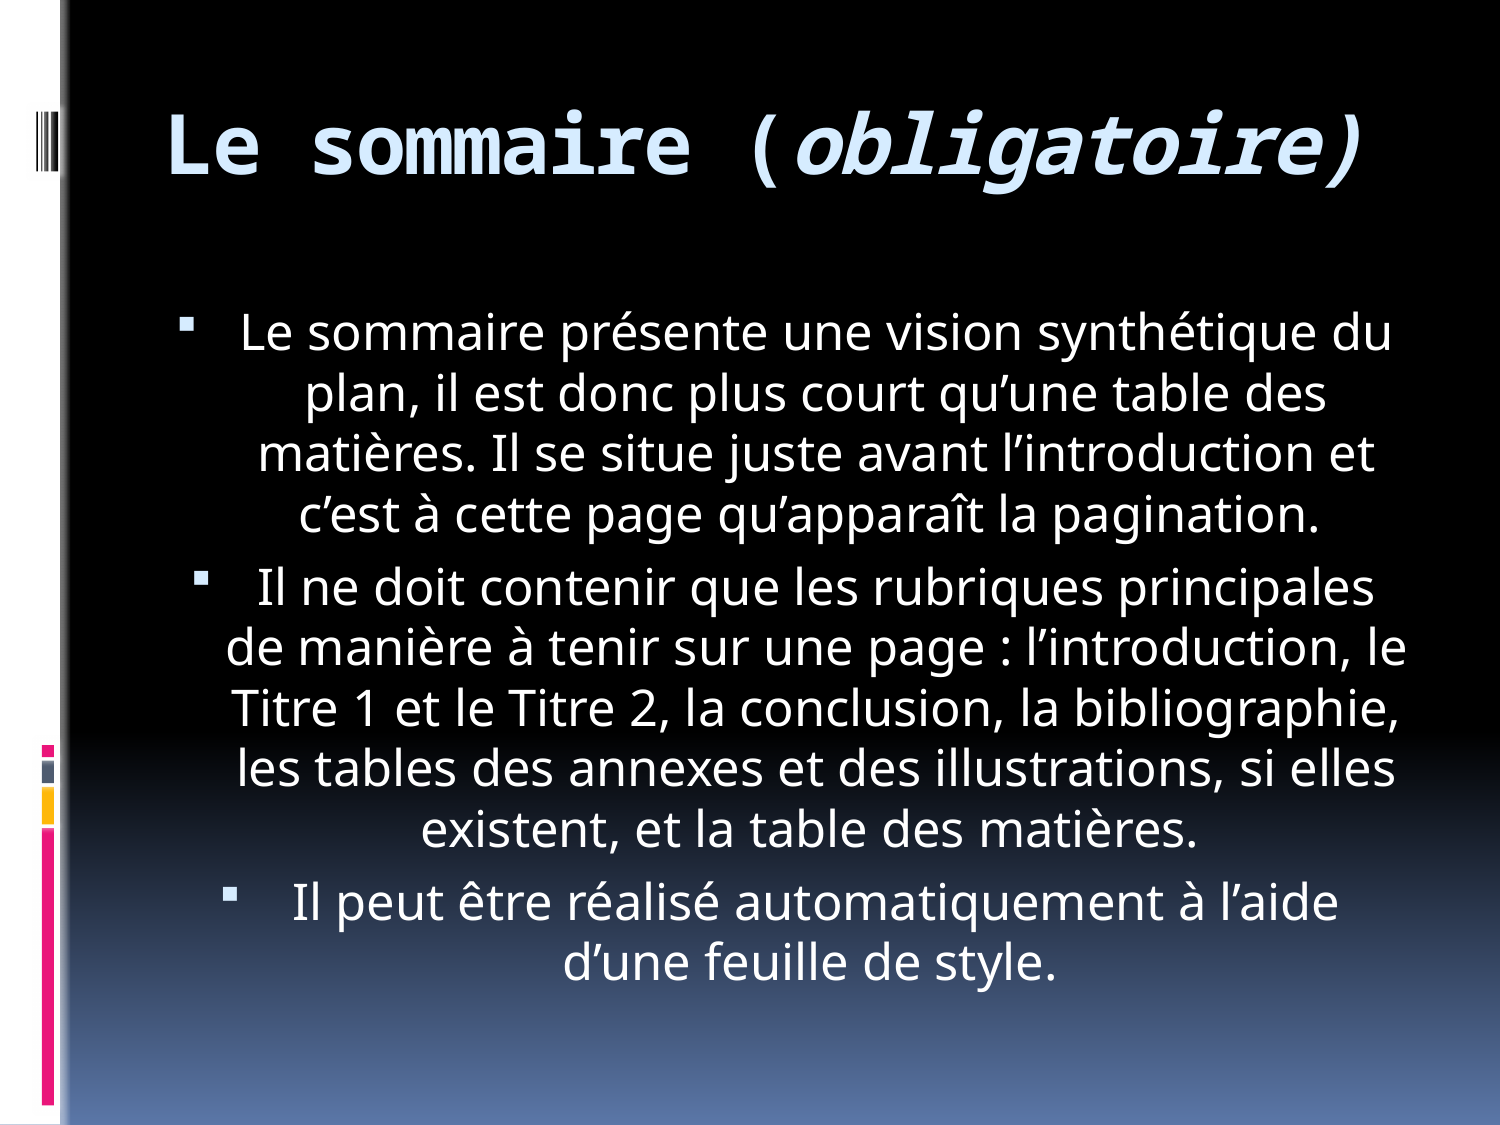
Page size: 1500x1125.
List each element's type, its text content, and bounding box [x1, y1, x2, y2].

list Le sommaire présente une vision synthétique du plan, il est donc plus court qu’une table des matières. Il se situe juste avant l’introduction et c’est à cette page qu’apparaît la pagination. Il ne doit contenir que les rubriques principales de manière à tenir sur une page : l’introduction, le Titre 1 et le Titre 2, la conclusion, la bibliographie, les tables des annexes et des illustrations, si elles existent, et la table des matières. Il peut être réalisé automatiquement à l’aide d’une feuille de style. [150, 292, 1425, 1043]
title Le sommaire (obligatoire) [150, 83, 1425, 234]
